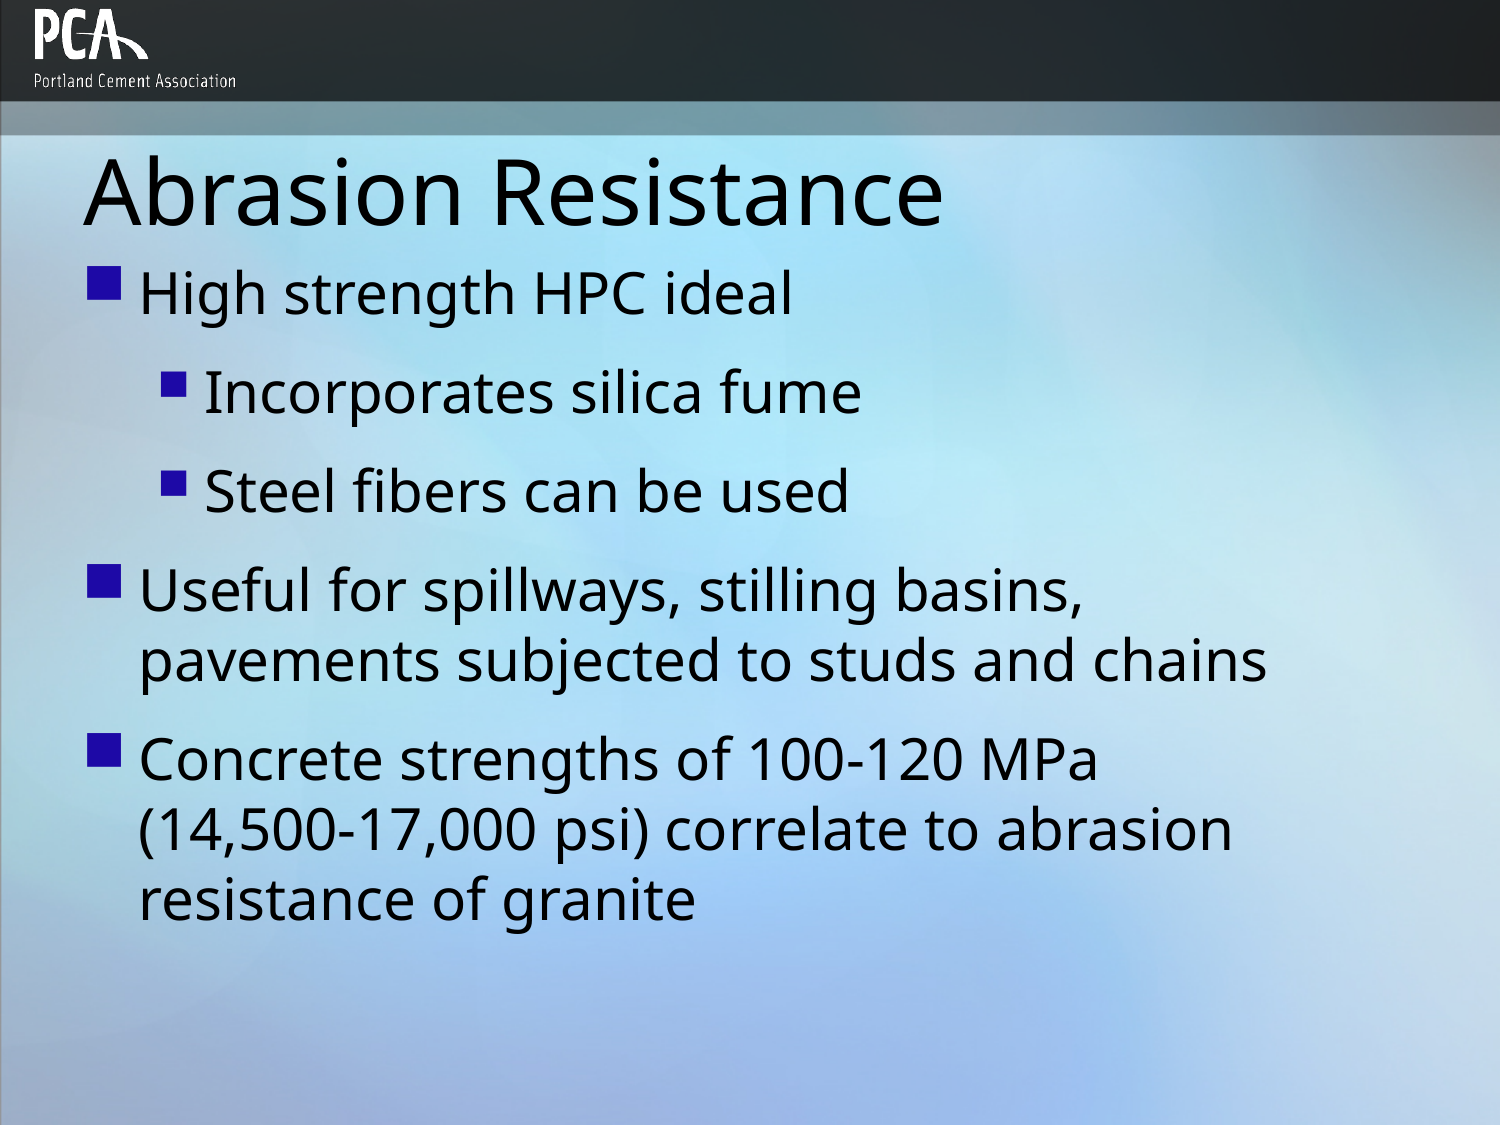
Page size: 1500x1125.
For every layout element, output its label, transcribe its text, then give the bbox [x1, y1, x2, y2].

title Abrasion Resistance [68, 101, 1344, 277]
picture [0, 0, 1500, 1125]
list High strength HPC ideal Incorporates silica fume Steel fibers can be used Useful for spillways, stilling basins, pavements subjected to studs and chains Concrete strengths of 100-120 MPa (14,500-17,000 psi) correlate to abrasion resistance of granite [66, 248, 1343, 974]
